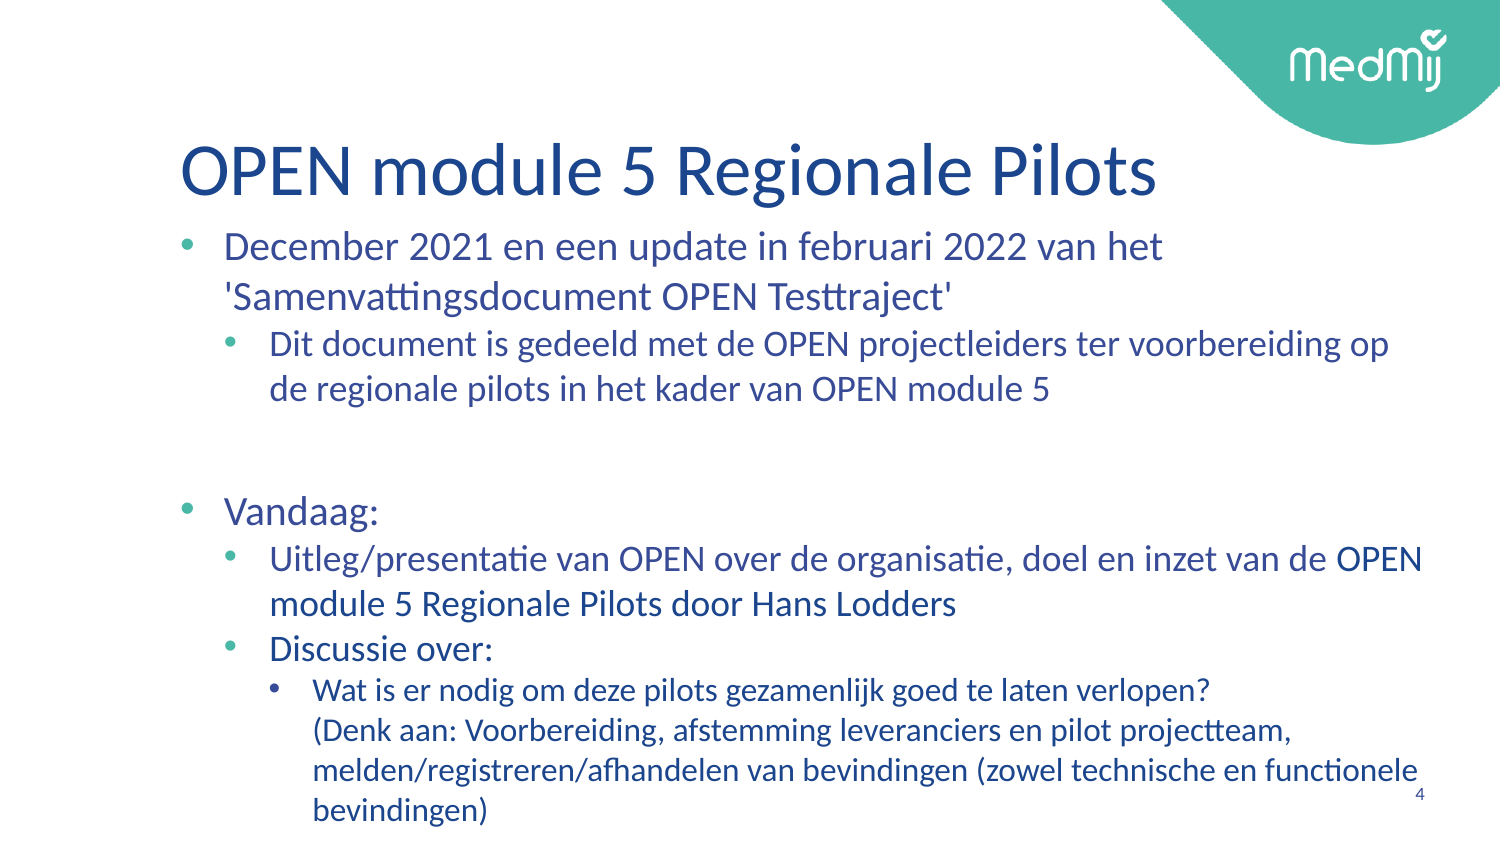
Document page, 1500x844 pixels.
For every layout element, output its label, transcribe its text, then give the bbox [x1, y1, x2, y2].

slide_number 4 [1361, 782, 1425, 827]
list December 2021 en een update in februari 2022 van het 'Samenvattingsdocument OPEN Testtraject' Dit document is gedeeld met de OPEN projectleiders ter voorbereiding op de regionale pilots in het kader van OPEN module 5 Vandaag: Uitleg/presentatie van OPEN over de organisatie, doel en inzet van de OPEN module 5 Regionale Pilots door Hans Lodders Discussie over: Wat is er nodig om deze pilots gezamenlijk goed te laten verlopen? (Denk aan: Voorbereiding, afstemming leveranciers en pilot projectteam, melden/registreren/afhandelen van bevindingen (zowel technische en functionele bevindingen) [180, 218, 1425, 776]
picture [0, 0, 1500, 844]
title OPEN module 5 Regionale Pilots [180, 55, 1250, 211]
